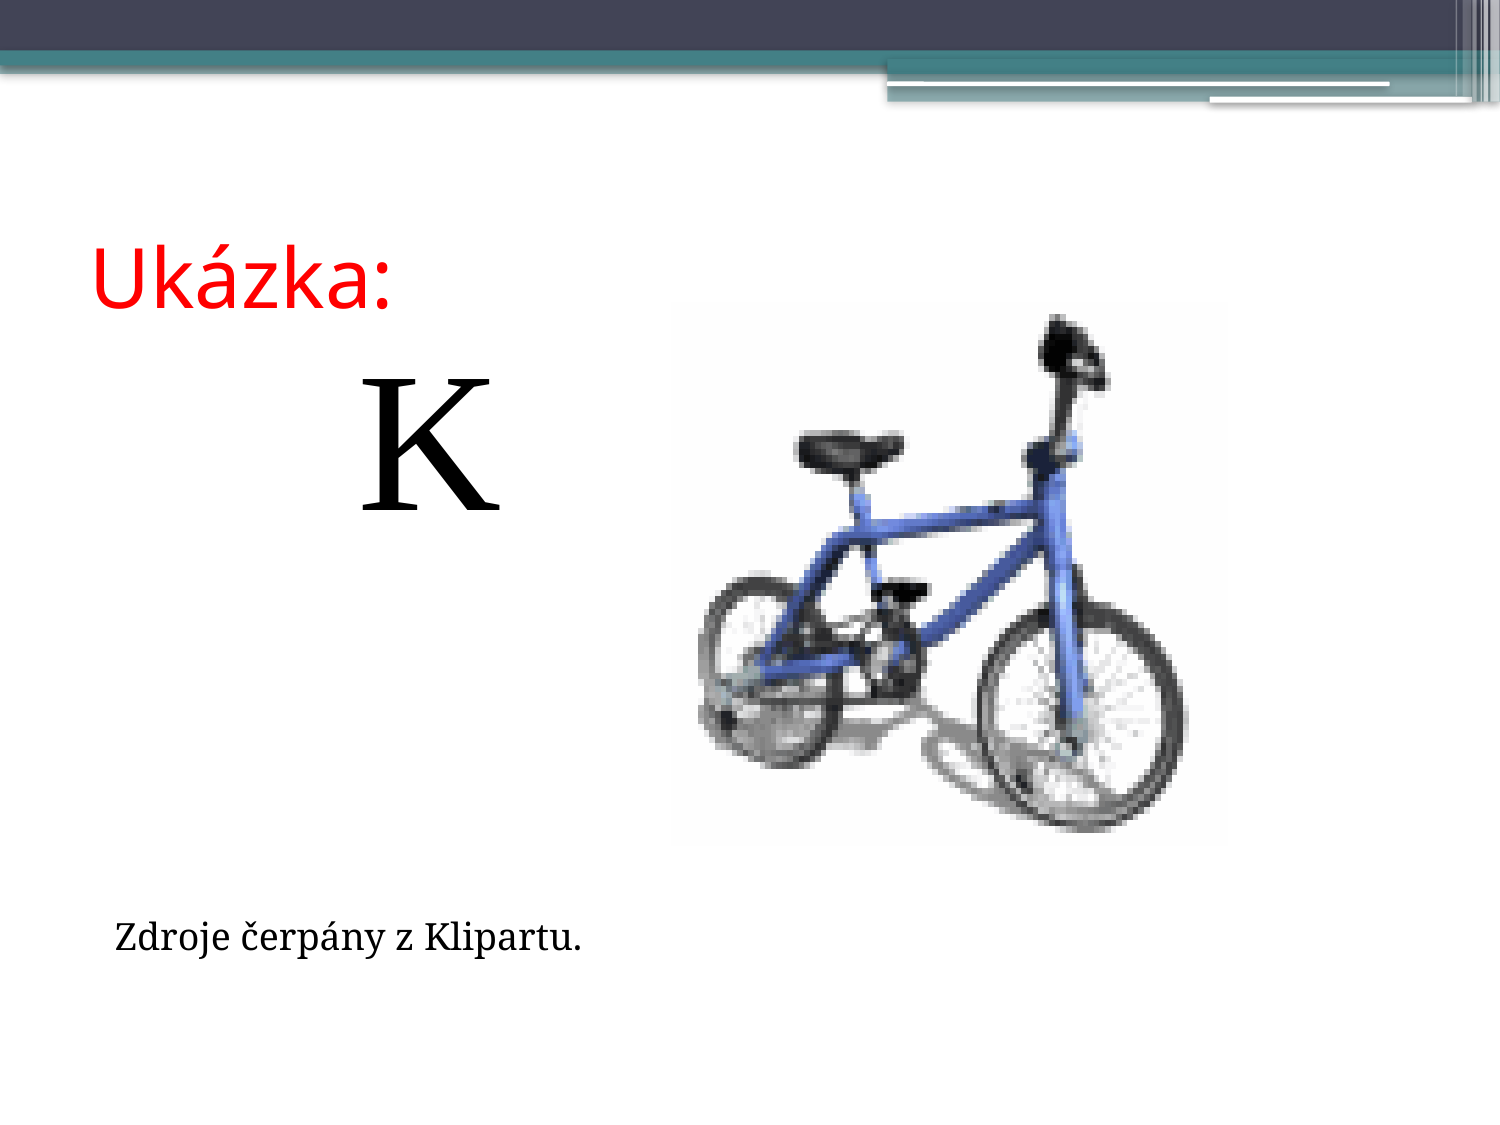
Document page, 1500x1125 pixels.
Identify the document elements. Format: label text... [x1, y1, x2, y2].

title Ukázka: [75, 187, 1425, 302]
list K [75, 302, 1425, 1079]
picture [671, 302, 1228, 847]
text_box Zdroje čerpány z Klipartu. [100, 905, 1282, 965]
